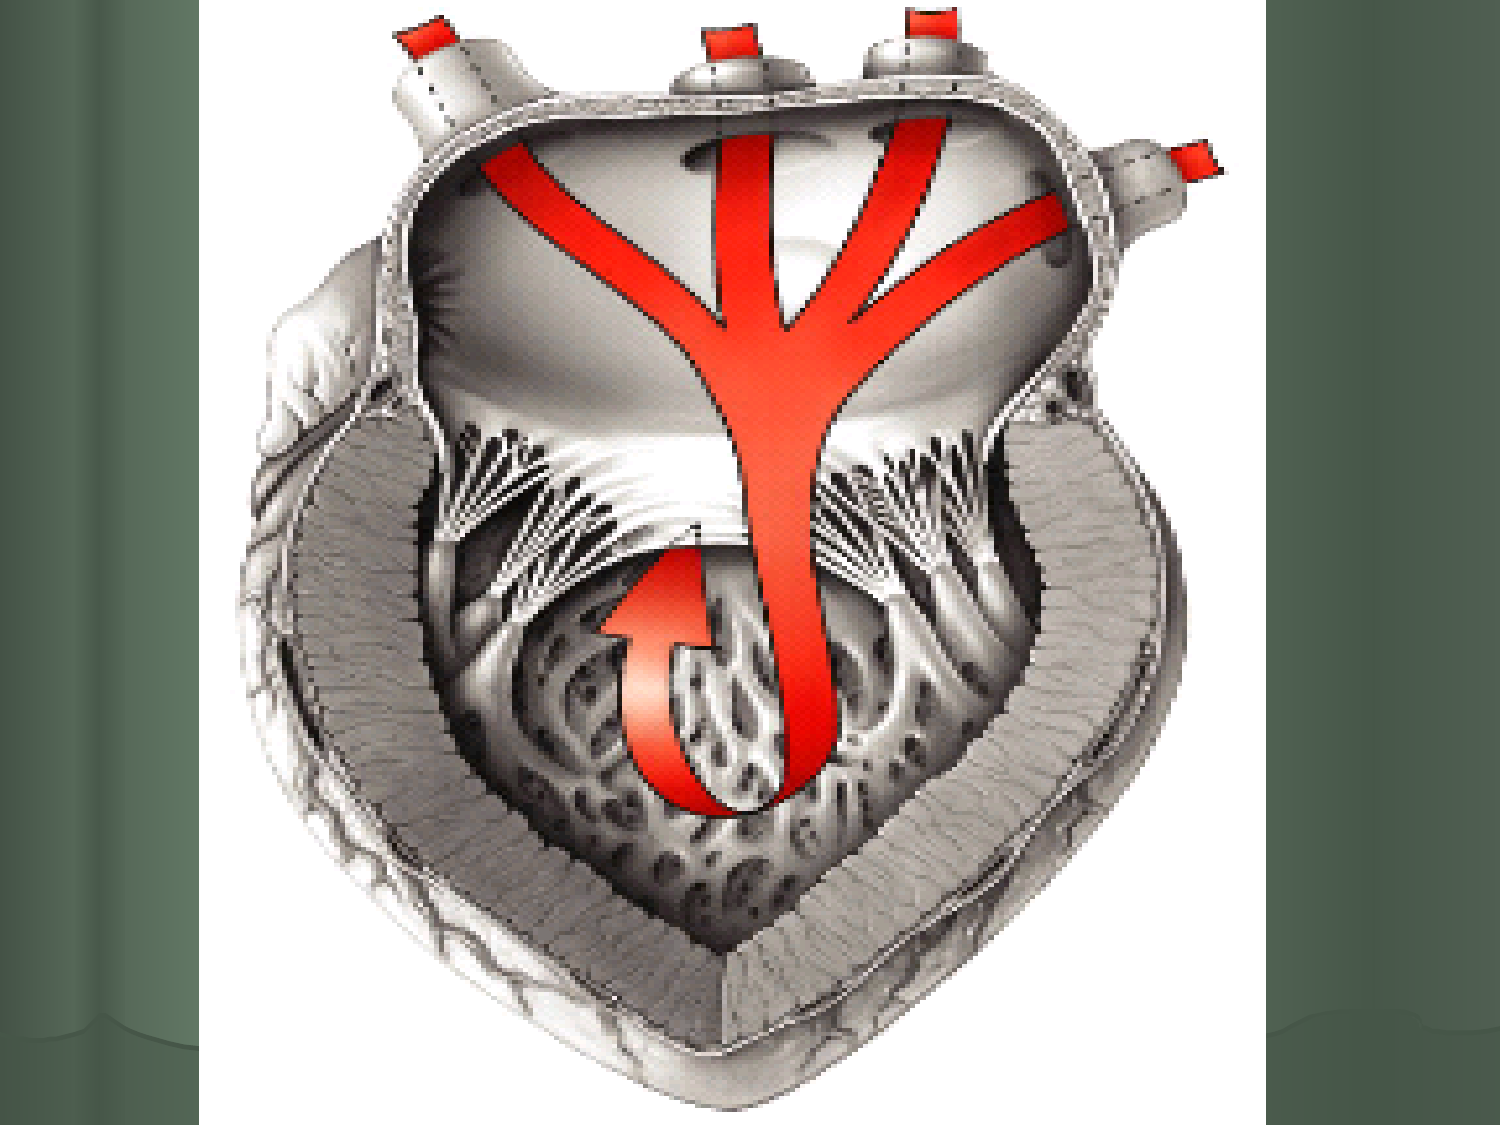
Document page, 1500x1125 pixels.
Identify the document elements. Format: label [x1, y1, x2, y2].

text_box [198, 0, 1266, 1125]
